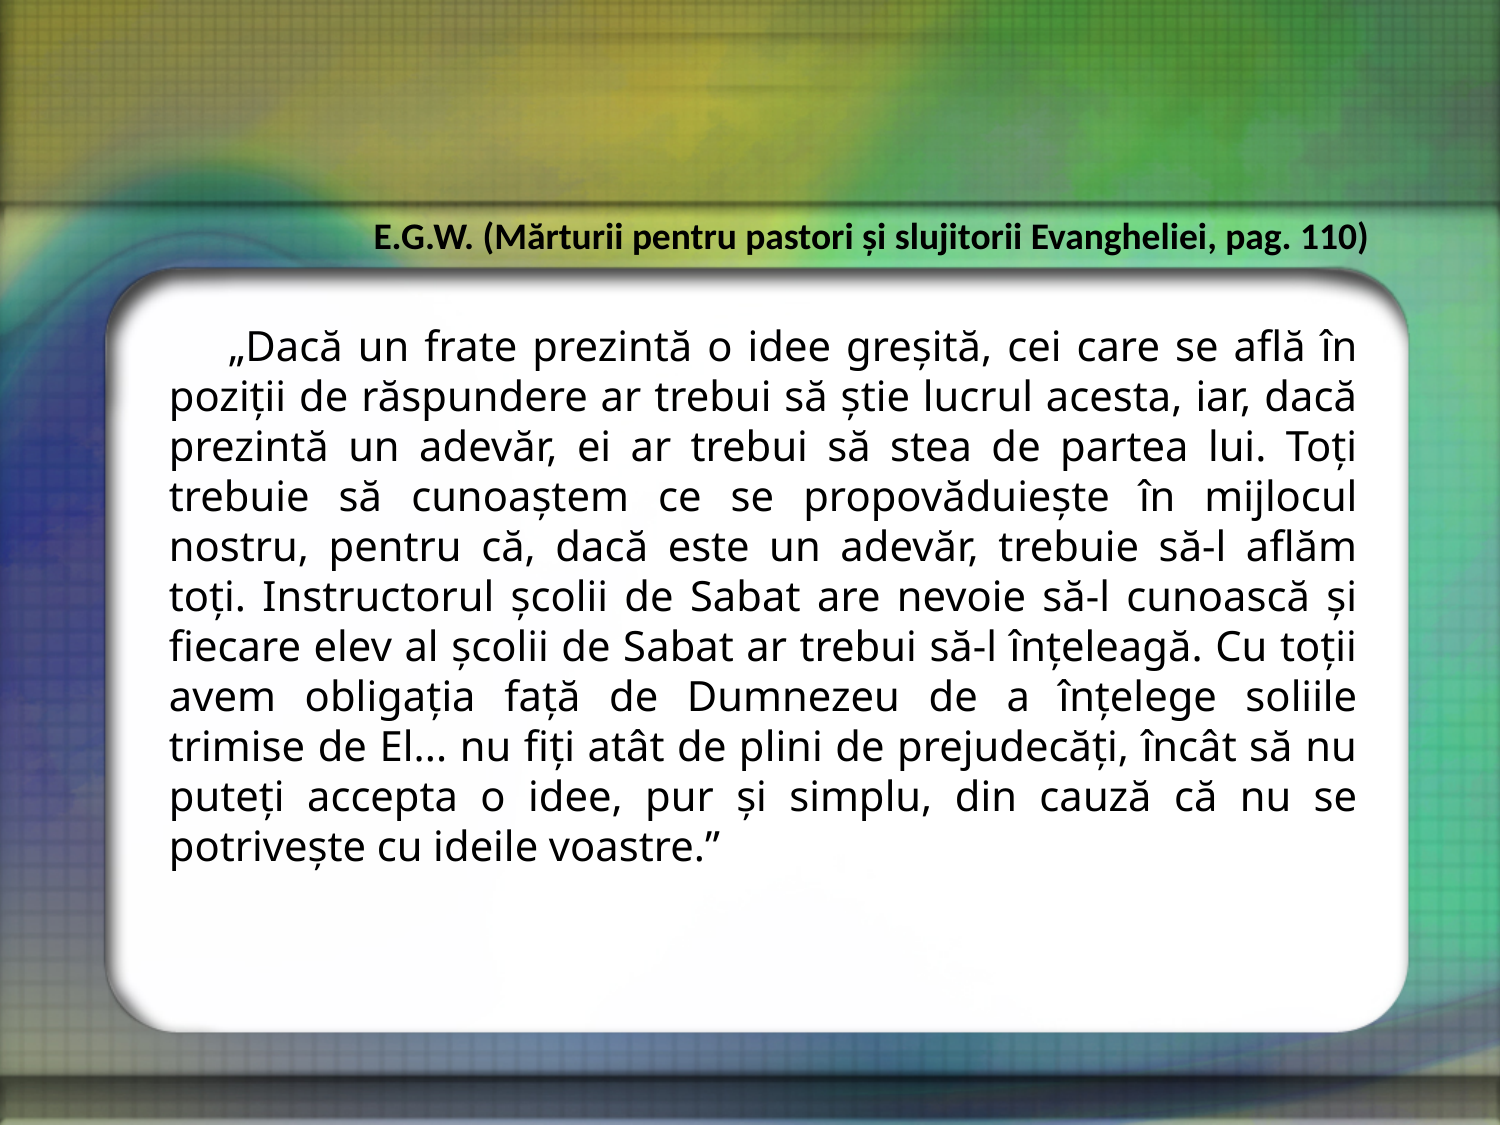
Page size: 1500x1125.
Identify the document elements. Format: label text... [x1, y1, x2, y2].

picture [0, 0, 1500, 1125]
text_box „Dacă un frate prezintă o idee greşită, cei care se află în poziţii de răspundere ar trebui să ştie lucrul acesta, iar, dacă prezintă un adevăr, ei ar trebui să stea de partea lui. Toţi trebuie să cunoaştem ce se propovăduieşte în mijlocul nostru, pentru că, dacă este un adevăr, trebuie să-l aflăm toţi. Instructorul şcolii de Sabat are nevoie să-l cunoască şi fiecare elev al şcolii de Sabat ar trebui să-l înţeleagă. Cu toţii avem obligaţia faţă de Dumnezeu de a înţelege soliile trimise de El... nu fiţi atât de plini de prejudecăţi, încât să nu puteţi accepta o idee, pur şi simplu, din cauză că nu se potriveşte cu ideile voastre.” [154, 312, 1373, 878]
text_box E.G.W. (Mărturii pentru pastori şi slujitorii Evangheliei, pag. 110) [358, 205, 1385, 265]
